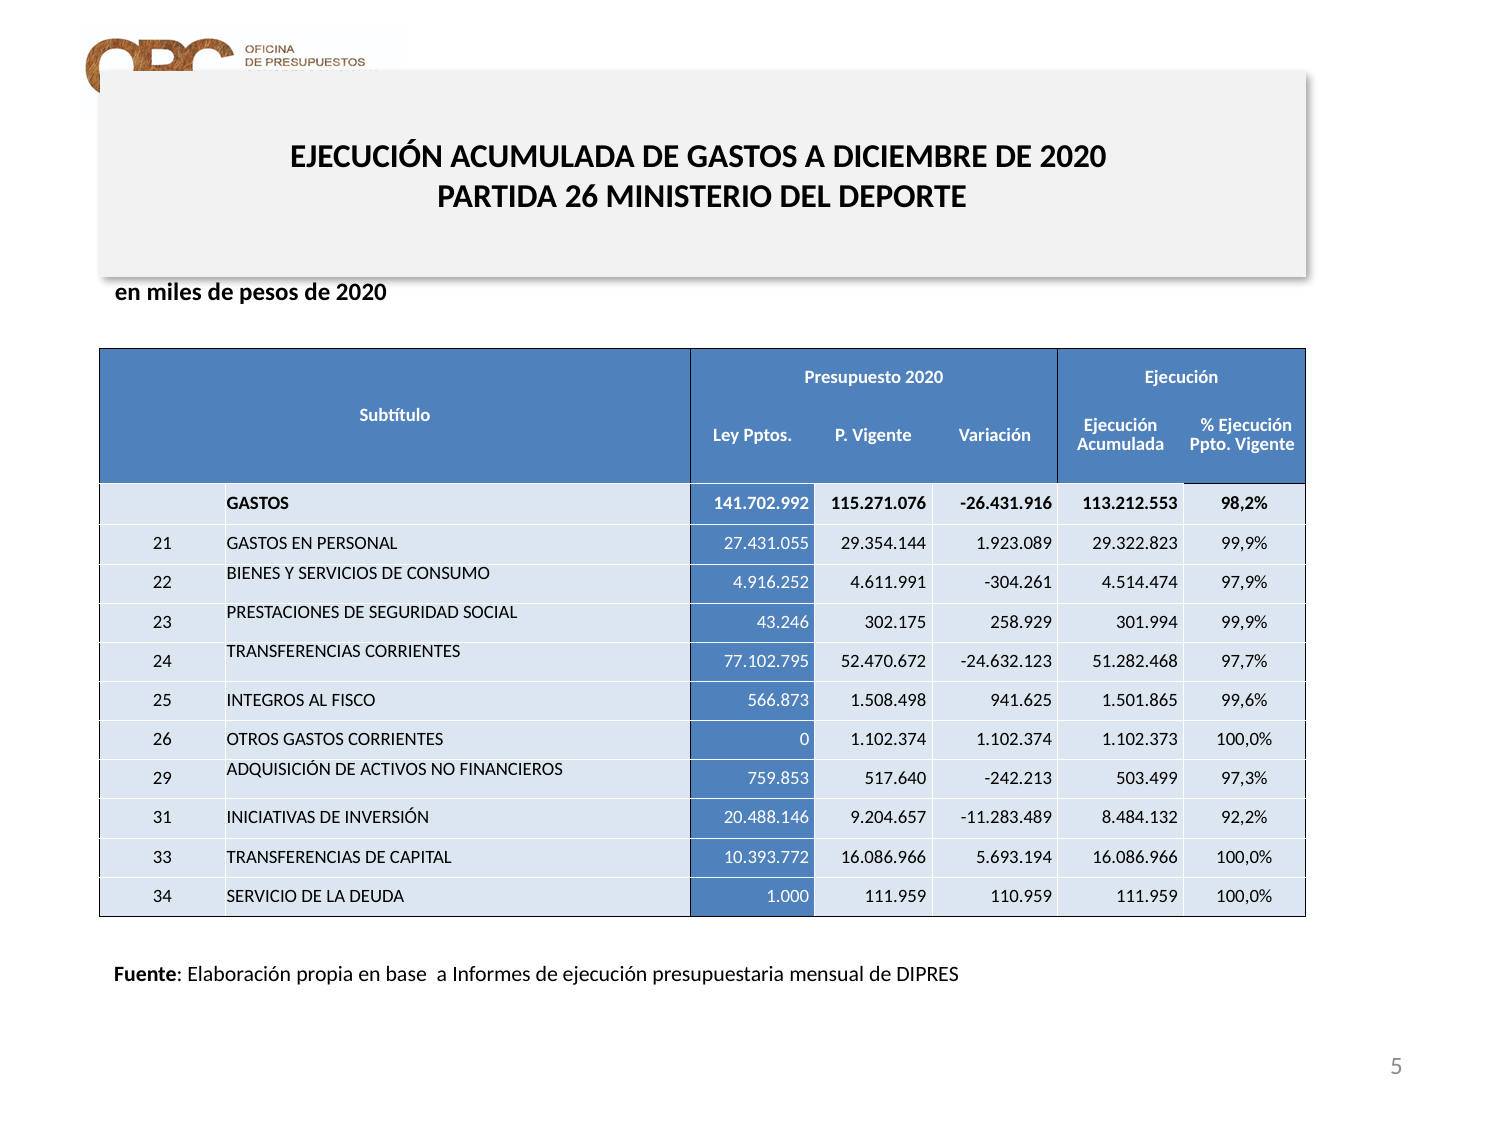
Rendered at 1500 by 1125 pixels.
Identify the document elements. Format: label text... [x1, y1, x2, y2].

table_cell 1.102.374 [933, 721, 1057, 759]
title EJECUCIÓN ACUMULADA DE GASTOS A DICIEMBRE DE 2020 PARTIDA 26 MINISTERIO DEL DEPORTE [100, 71, 1306, 268]
table_cell ADQUISICIÓN DE ACTIVOS NO FINANCIEROS [226, 760, 690, 798]
table_header Subtítulo [100, 349, 690, 483]
table_cell 4.611.991 [815, 565, 932, 603]
table_cell 5.693.194 [933, 839, 1057, 877]
table_cell 99,9% [1184, 604, 1305, 642]
table_cell INTEGROS AL FISCO [226, 682, 690, 720]
table_cell 111.959 [1058, 878, 1183, 916]
table_cell 100,0% [1184, 721, 1305, 759]
table_cell 16.086.966 [1058, 839, 1183, 877]
table_cell -11.283.489 [933, 799, 1057, 838]
table_cell 29 [100, 760, 225, 798]
table_cell 99,6% [1184, 682, 1305, 720]
table_cell INICIATIVAS DE INVERSIÓN [226, 799, 690, 838]
table_cell 1.508.498 [815, 682, 932, 720]
table_cell 23 [100, 604, 225, 642]
table_cell 302.175 [815, 604, 932, 642]
table_cell 941.625 [933, 682, 1057, 720]
table_header Ejecución [1058, 349, 1305, 388]
table_cell 1.102.373 [1058, 721, 1183, 759]
table_cell 20.488.146 [691, 799, 814, 838]
table_cell 100,0% [1184, 839, 1305, 877]
table_cell 51.282.468 [1058, 643, 1183, 681]
table_cell 31 [100, 799, 225, 838]
table_cell [100, 484, 225, 524]
table_cell P. Vigente [815, 388, 932, 483]
table_cell 566.873 [691, 682, 814, 720]
table_cell 22 [100, 565, 225, 603]
table_cell 4.916.252 [691, 565, 814, 603]
table_cell 97,7% [1184, 643, 1305, 681]
table_cell 759.853 [691, 760, 814, 798]
table_cell 34 [100, 878, 225, 916]
table_cell 1.923.089 [933, 525, 1057, 564]
table_cell 100,0% [1184, 878, 1305, 916]
table_cell -304.261 [933, 565, 1057, 603]
table_cell 77.102.795 [691, 643, 814, 681]
table_cell GASTOS [226, 484, 690, 524]
text_box en miles de pesos de 2020 [100, 268, 1306, 314]
table_cell 258.929 [933, 604, 1057, 642]
table_cell 33 [100, 839, 225, 877]
table_cell 4.514.474 [1058, 565, 1183, 603]
table_cell 29.354.144 [815, 525, 932, 564]
table_cell TRANSFERENCIAS DE CAPITAL [226, 839, 690, 877]
table_cell 1.501.865 [1058, 682, 1183, 720]
table_cell 27.431.055 [691, 525, 814, 564]
table_cell 8.484.132 [1058, 799, 1183, 838]
table_cell 115.271.076 [815, 484, 932, 524]
table_cell 16.086.966 [815, 839, 932, 877]
table_cell 10.393.772 [691, 839, 814, 877]
table_cell 21 [100, 525, 225, 564]
picture [82, 22, 403, 118]
footer Fuente: Elaboración propia en base a Informes de ejecución presupuestaria mensual de DIPRES [99, 952, 1301, 1000]
table_cell 301.994 [1058, 604, 1183, 642]
table_cell 43.246 [691, 604, 814, 642]
table_cell 1.102.374 [815, 721, 932, 759]
slide_number 5 [1067, 1035, 1418, 1095]
table_cell 52.470.672 [815, 643, 932, 681]
table_cell 111.959 [815, 878, 932, 916]
table_cell 9.204.657 [815, 799, 932, 838]
table_cell OTROS GASTOS CORRIENTES [226, 721, 690, 759]
table_cell 1.000 [691, 878, 814, 916]
table_cell % Ejecución Ppto. Vigente [1184, 388, 1305, 483]
table_cell 92,2% [1184, 799, 1305, 838]
table_cell TRANSFERENCIAS CORRIENTES [226, 643, 690, 681]
table_cell Ley Pptos. [691, 388, 815, 483]
table_cell -26.431.916 [933, 484, 1057, 524]
table_cell 113.212.553 [1058, 484, 1183, 524]
table_cell 26 [100, 721, 225, 759]
table_cell SERVICIO DE LA DEUDA [226, 878, 690, 916]
table_cell -24.632.123 [933, 643, 1057, 681]
table_cell Ejecución Acumulada [1058, 388, 1184, 483]
table_cell Variación [932, 388, 1057, 483]
table_cell GASTOS EN PERSONAL [226, 525, 690, 564]
table_cell -242.213 [933, 760, 1057, 798]
table_cell BIENES Y SERVICIOS DE CONSUMO [226, 565, 690, 603]
table_header Presupuesto 2020 [691, 349, 1057, 388]
table_cell 517.640 [815, 760, 932, 798]
table_cell 97,3% [1184, 760, 1305, 798]
table_cell 29.322.823 [1058, 525, 1183, 564]
table_cell 141.702.992 [691, 484, 814, 524]
table_cell 0 [691, 721, 814, 759]
table_cell 99,9% [1184, 525, 1305, 564]
table_cell 25 [100, 682, 225, 720]
table_cell 503.499 [1058, 760, 1183, 798]
table_cell PRESTACIONES DE SEGURIDAD SOCIAL [226, 604, 690, 642]
table_cell 24 [100, 643, 225, 681]
table_cell 98,2% [1184, 484, 1305, 524]
table_cell 110.959 [933, 878, 1057, 916]
table_cell 97,9% [1184, 565, 1305, 603]
